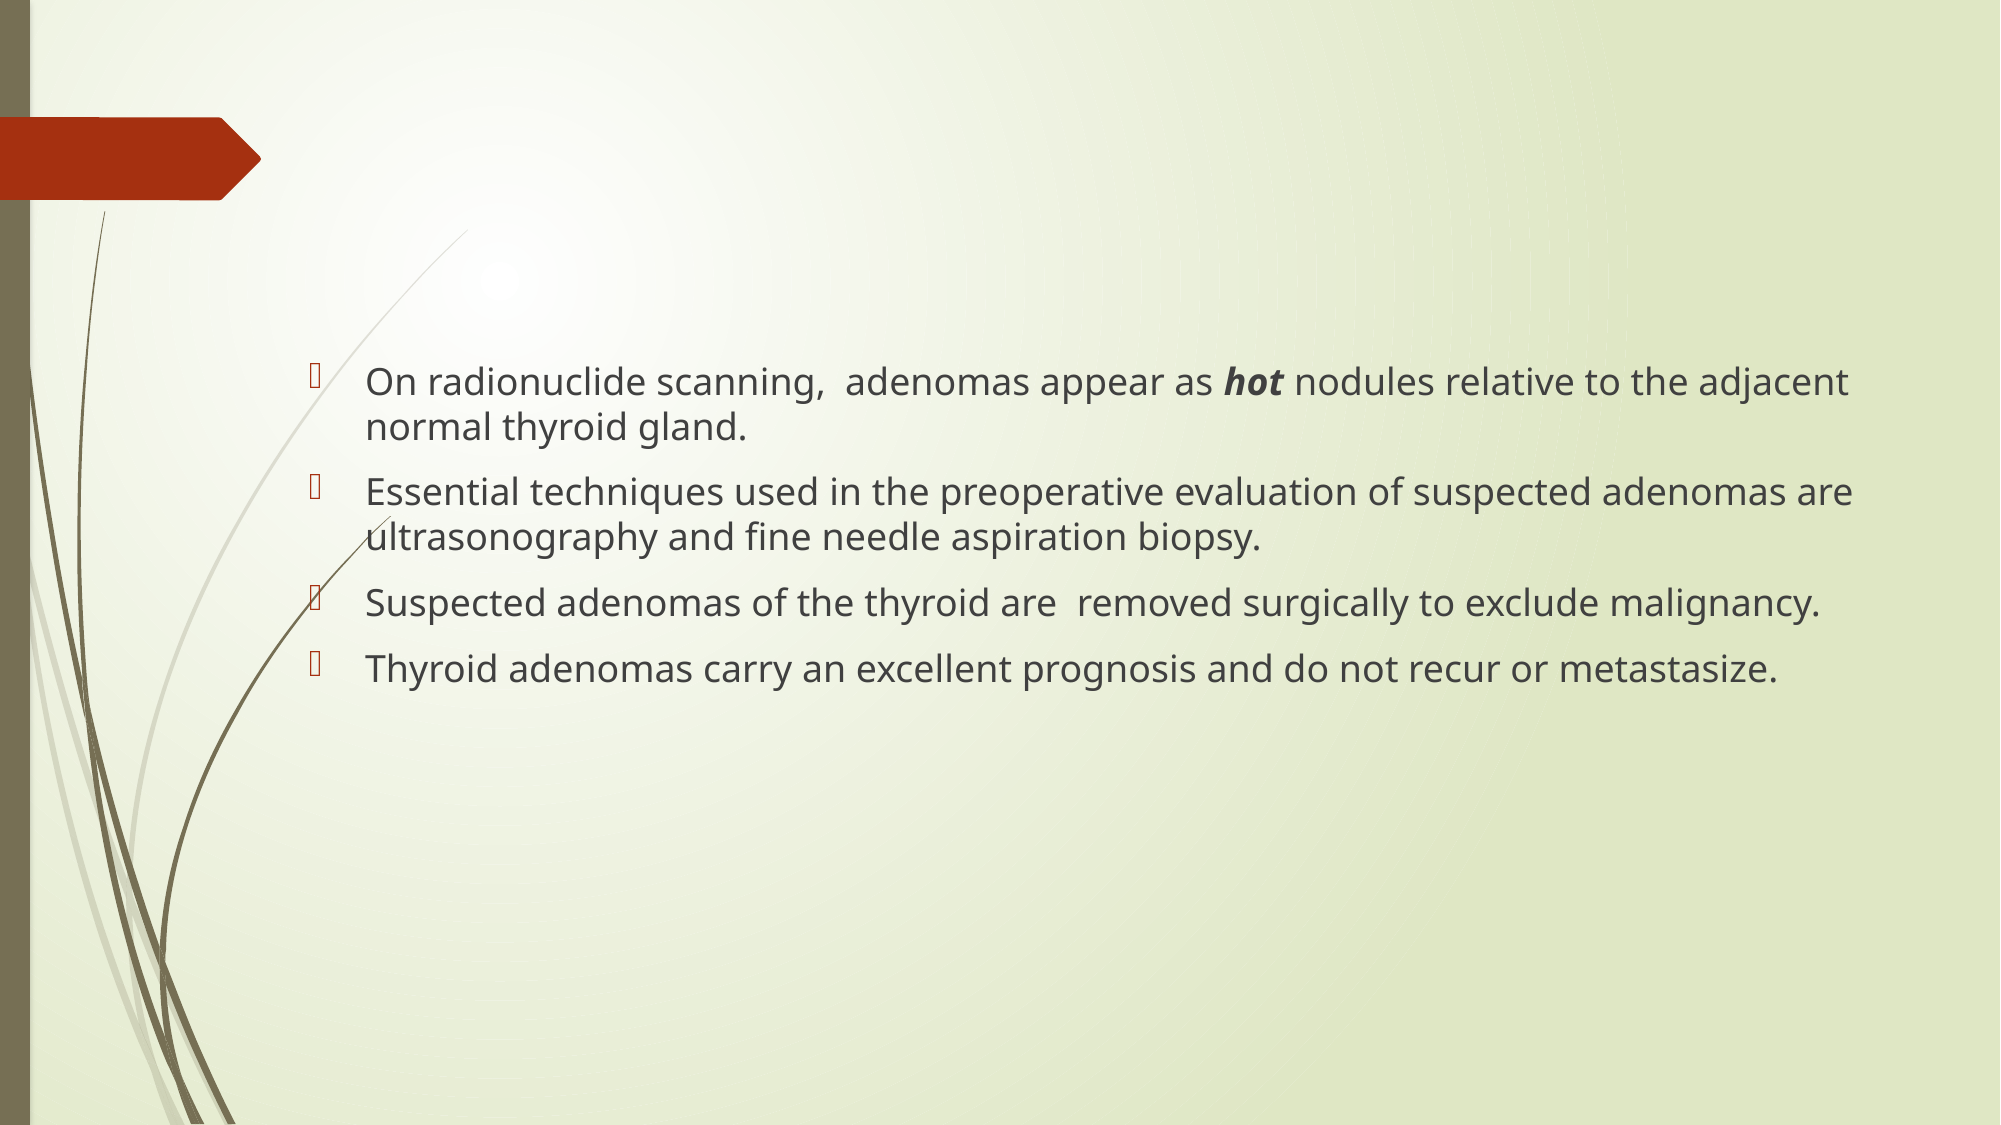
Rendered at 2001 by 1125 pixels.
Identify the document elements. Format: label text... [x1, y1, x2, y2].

list On radionuclide scanning, adenomas appear as hot nodules relative to the adjacent normal thyroid gland. Essential techniques used in the preoperative evaluation of suspected adenomas are ultrasonography and fine needle aspiration biopsy. Suspected adenomas of the thyroid are removed surgically to exclude malignancy. Thyroid adenomas carry an excellent prognosis and do not recur or metastasize. [293, 350, 1888, 970]
